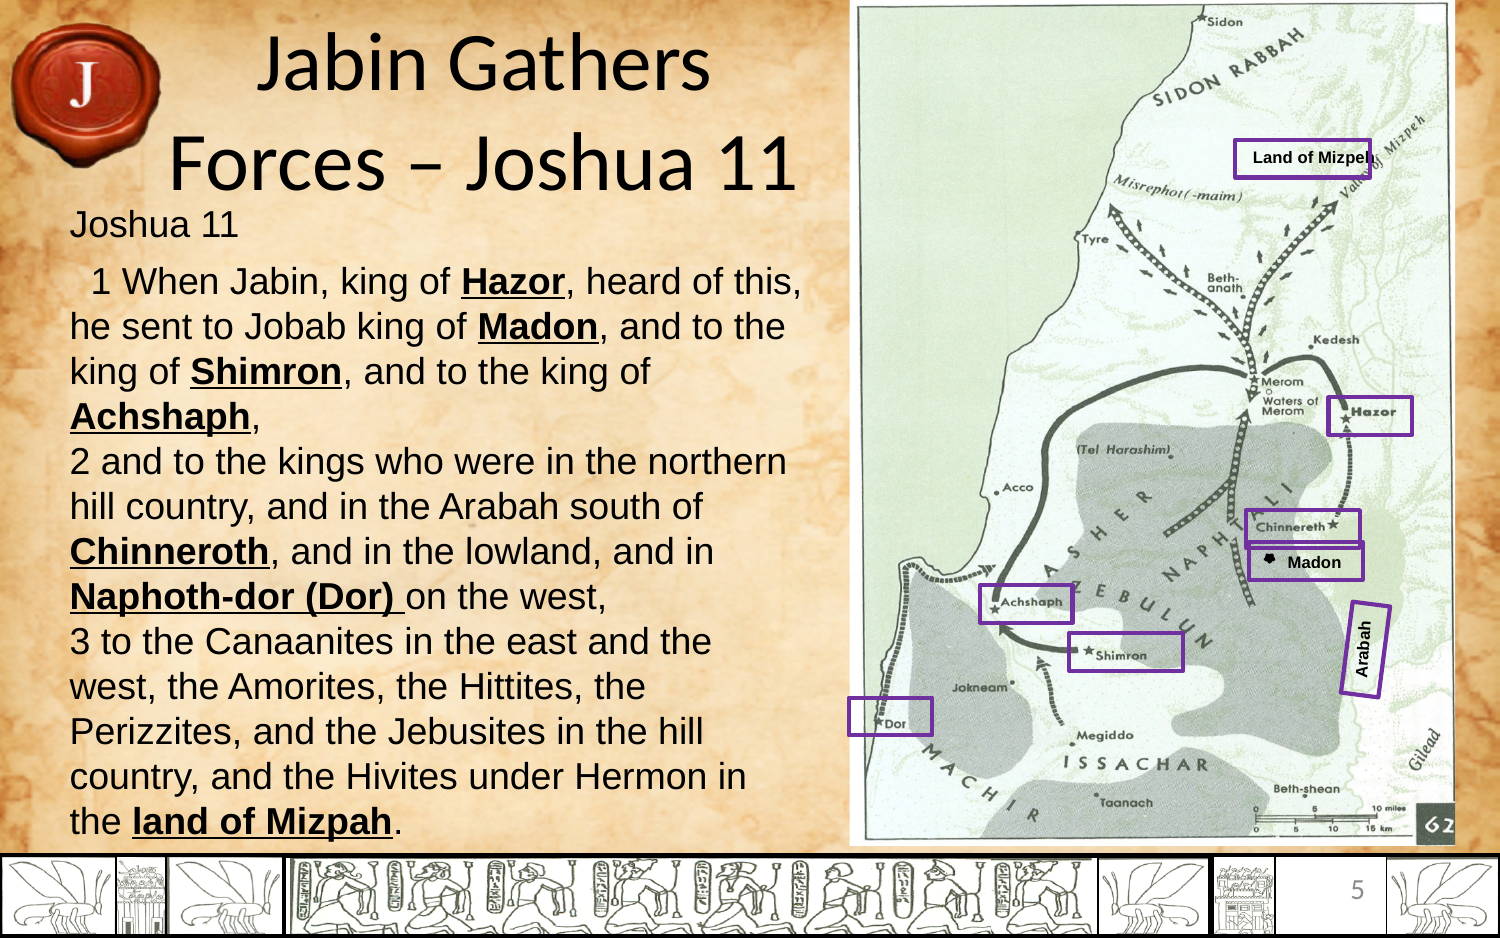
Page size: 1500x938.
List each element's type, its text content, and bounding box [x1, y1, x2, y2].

picture [1214, 857, 1274, 934]
text_box Joshua 11 1 When Jabin, king of Hazor, heard of this, he sent to Jobab king of Madon, and to the king of Shimron, and to the king of Achshaph, 2 and to the kings who were in the northern hill country, and in the Arabah south of Chinneroth, and in the lowland, and in Naphoth-dor (Dor) on the west, 3 to the Canaanites in the east and the west, the Amorites, the Hittites, the Perizzites, and the Jebusites in the hill country, and the Hivites under Hermon in the land of Mizpah. [54, 192, 822, 938]
picture [822, 858, 1092, 934]
picture [1387, 857, 1498, 934]
picture [0, 0, 1500, 853]
slide_number 5 [1283, 863, 1381, 914]
picture [2, 857, 54, 934]
picture [1099, 858, 1208, 934]
title Jabin Gathers Forces – Joshua 11 [147, 28, 821, 186]
